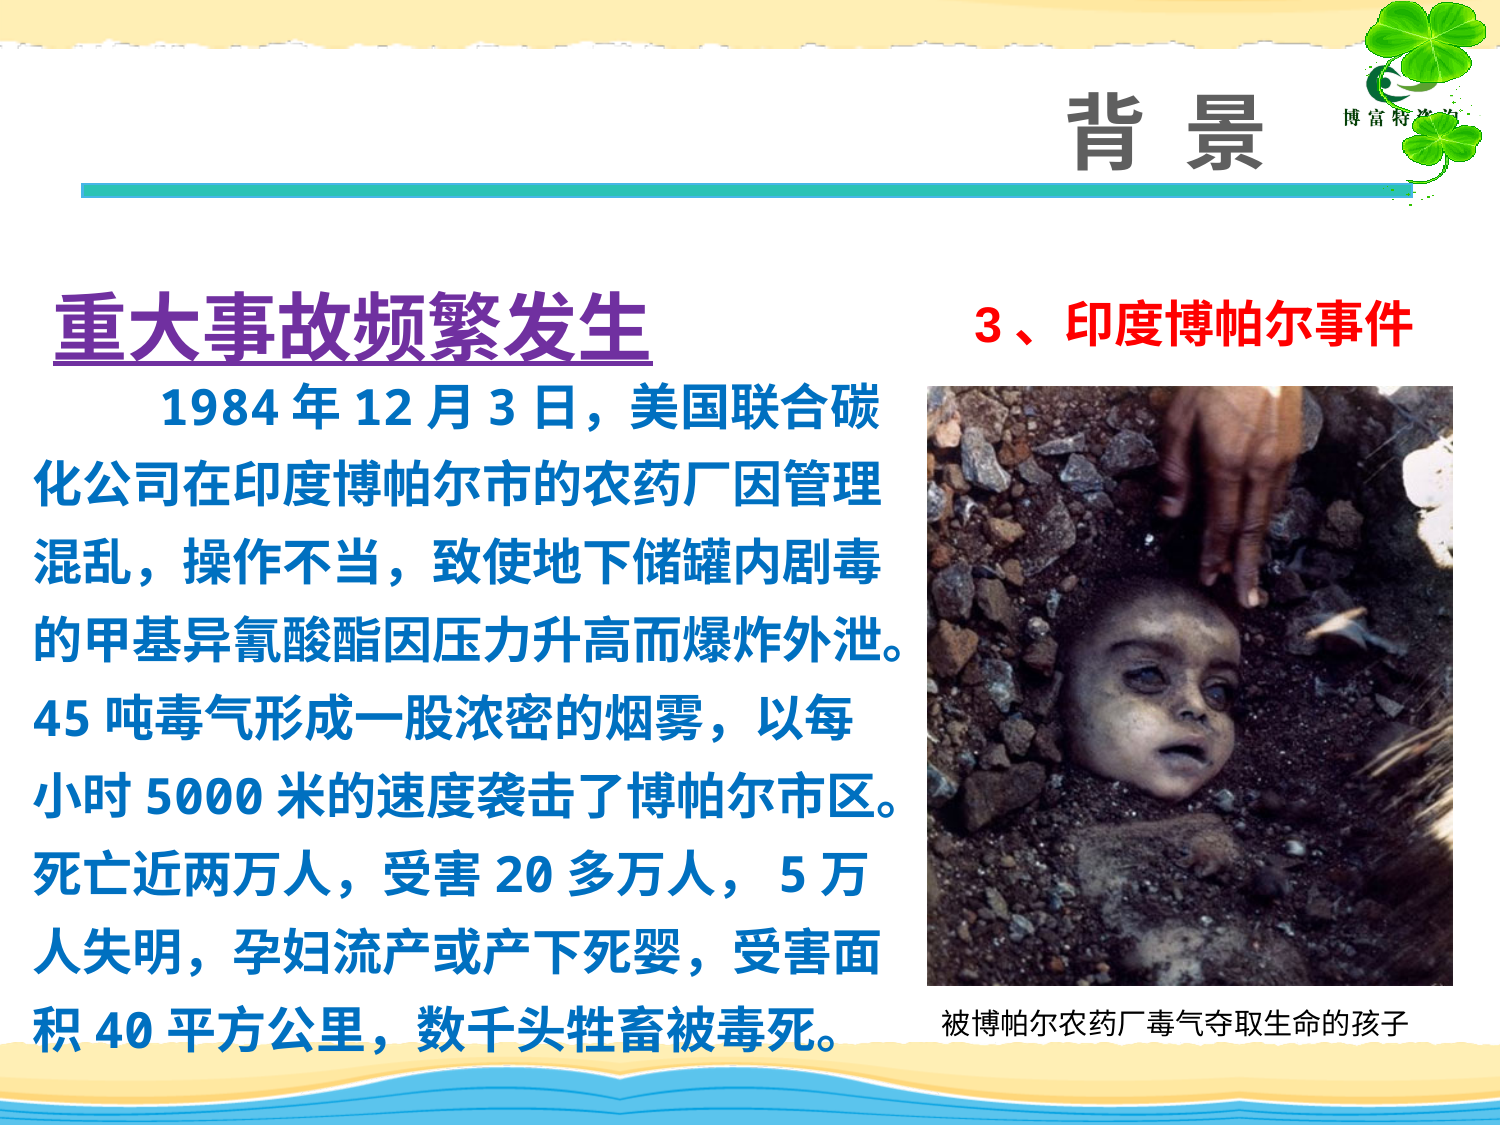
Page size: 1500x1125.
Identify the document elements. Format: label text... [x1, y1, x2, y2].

picture [0, 0, 1500, 211]
text_box [81, 183, 1364, 198]
text_box 1984年12月3日，美国联合碳化公司在印度博帕尔市的农药厂因管理混乱，操作不当，致使地下储罐内剧毒的甲基异氰酸酯因压力升高而爆炸外泄。45吨毒气形成一股浓密的烟雾，以每小时5000米的速度袭击了博帕尔市区。死亡近两万人，受害20多万人，5万人失明，孕妇流产或产下死婴，受害面积40平方公里，数千头牲畜被毒死。 [17, 349, 914, 1066]
text_box 3、印度博帕尔事件 [903, 267, 1500, 360]
text_box 被博帕尔农药厂毒气夺取生命的孩子 [927, 987, 1448, 1048]
text_box 背 景 [1033, 42, 1344, 188]
picture [0, 1042, 1500, 1125]
picture [927, 386, 1453, 986]
text_box 重大事故频繁发生 [37, 245, 715, 349]
